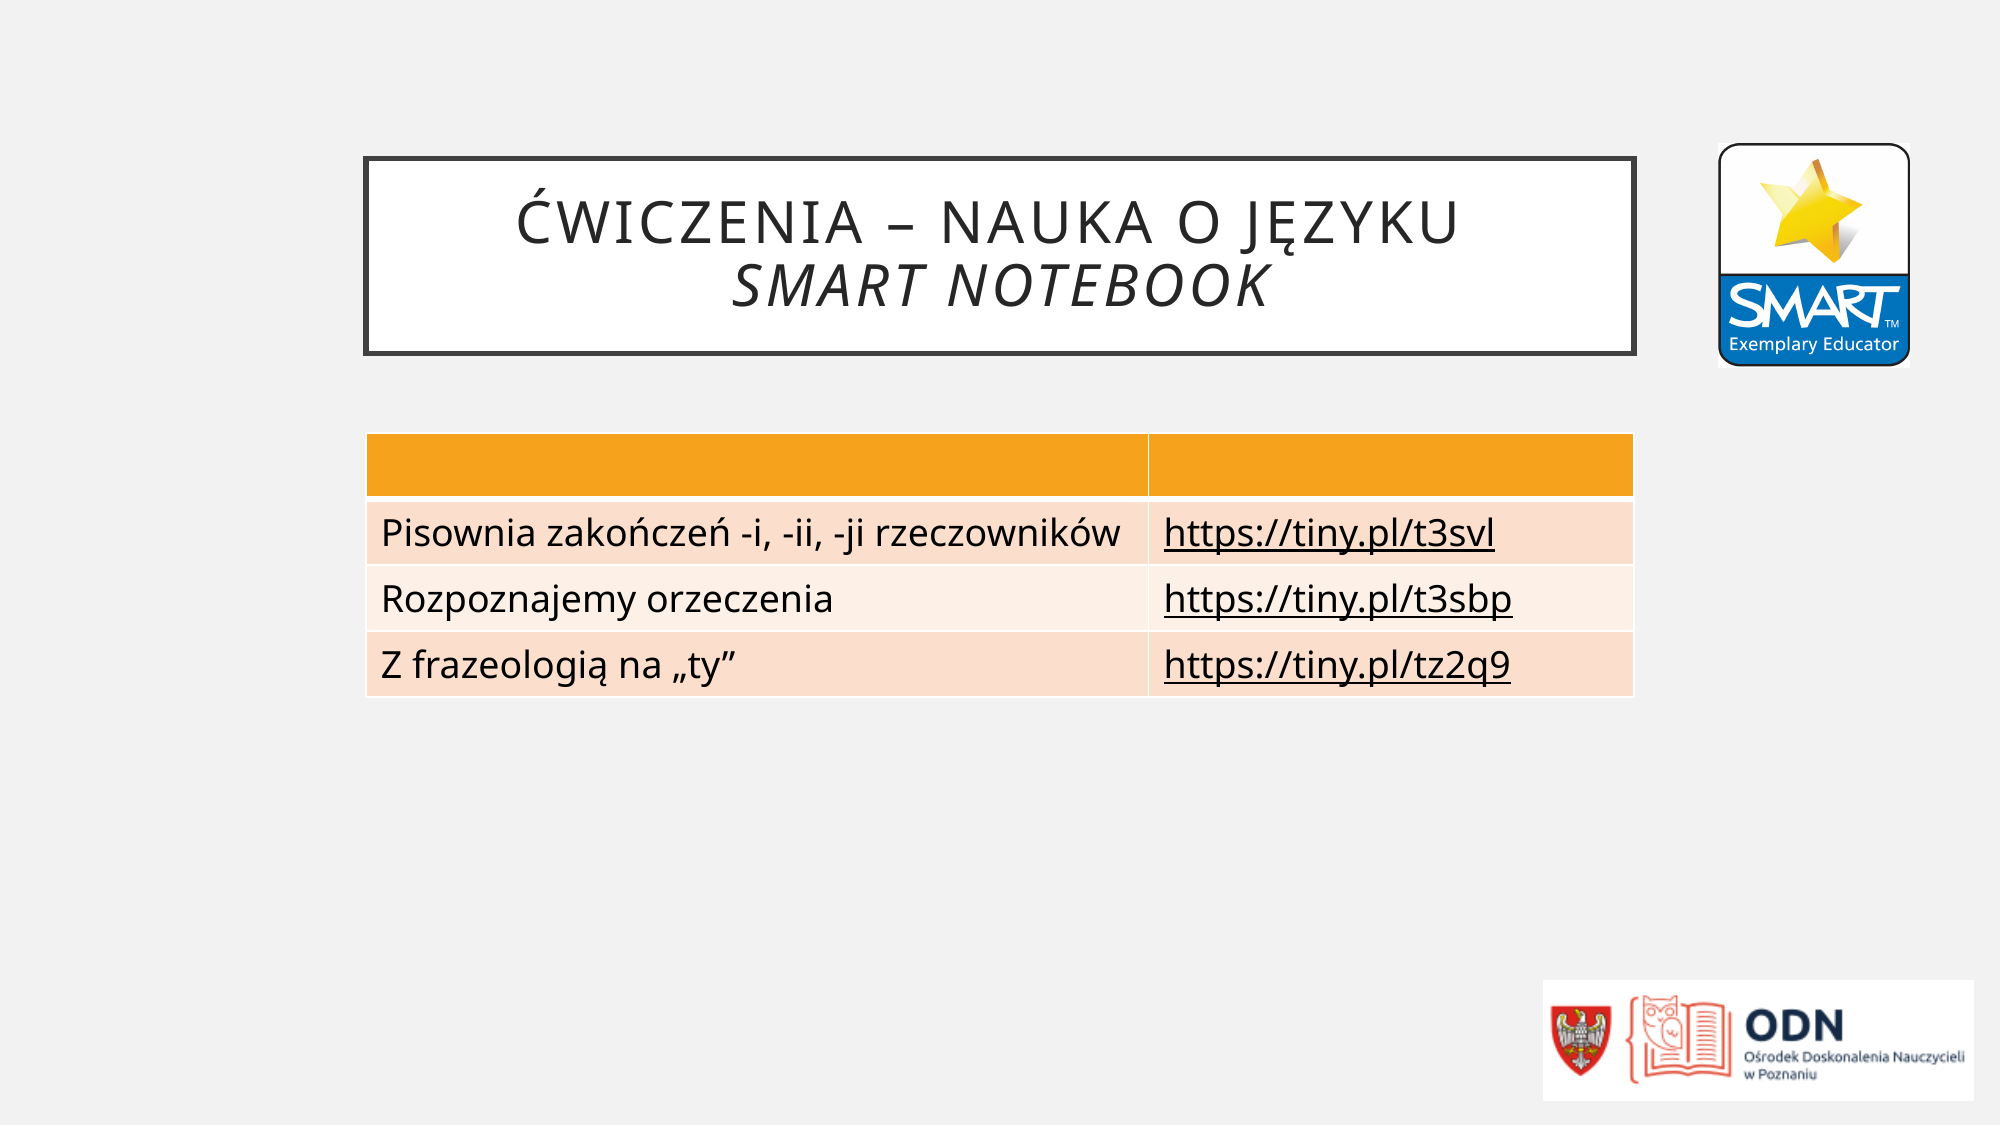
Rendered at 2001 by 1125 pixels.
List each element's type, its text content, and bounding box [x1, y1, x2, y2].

picture [1718, 143, 1910, 368]
table_cell Pisownia zakończeń -i, -ii, -ji rzeczowników [367, 502, 1148, 564]
table_header [1149, 434, 1633, 496]
table_cell https://tiny.pl/t3svl [1149, 502, 1633, 564]
table_cell https://tiny.pl/tz2q9 [1149, 632, 1633, 696]
table_cell https://tiny.pl/t3sbp [1149, 566, 1633, 630]
title Ćwiczenia – Nauka o Języku Smart Notebook [363, 156, 1637, 356]
table_cell Z frazeologią na „ty” [367, 632, 1148, 696]
picture [1543, 980, 1974, 1101]
table_header [367, 434, 1148, 496]
table_cell Rozpoznajemy orzeczenia [367, 566, 1148, 630]
